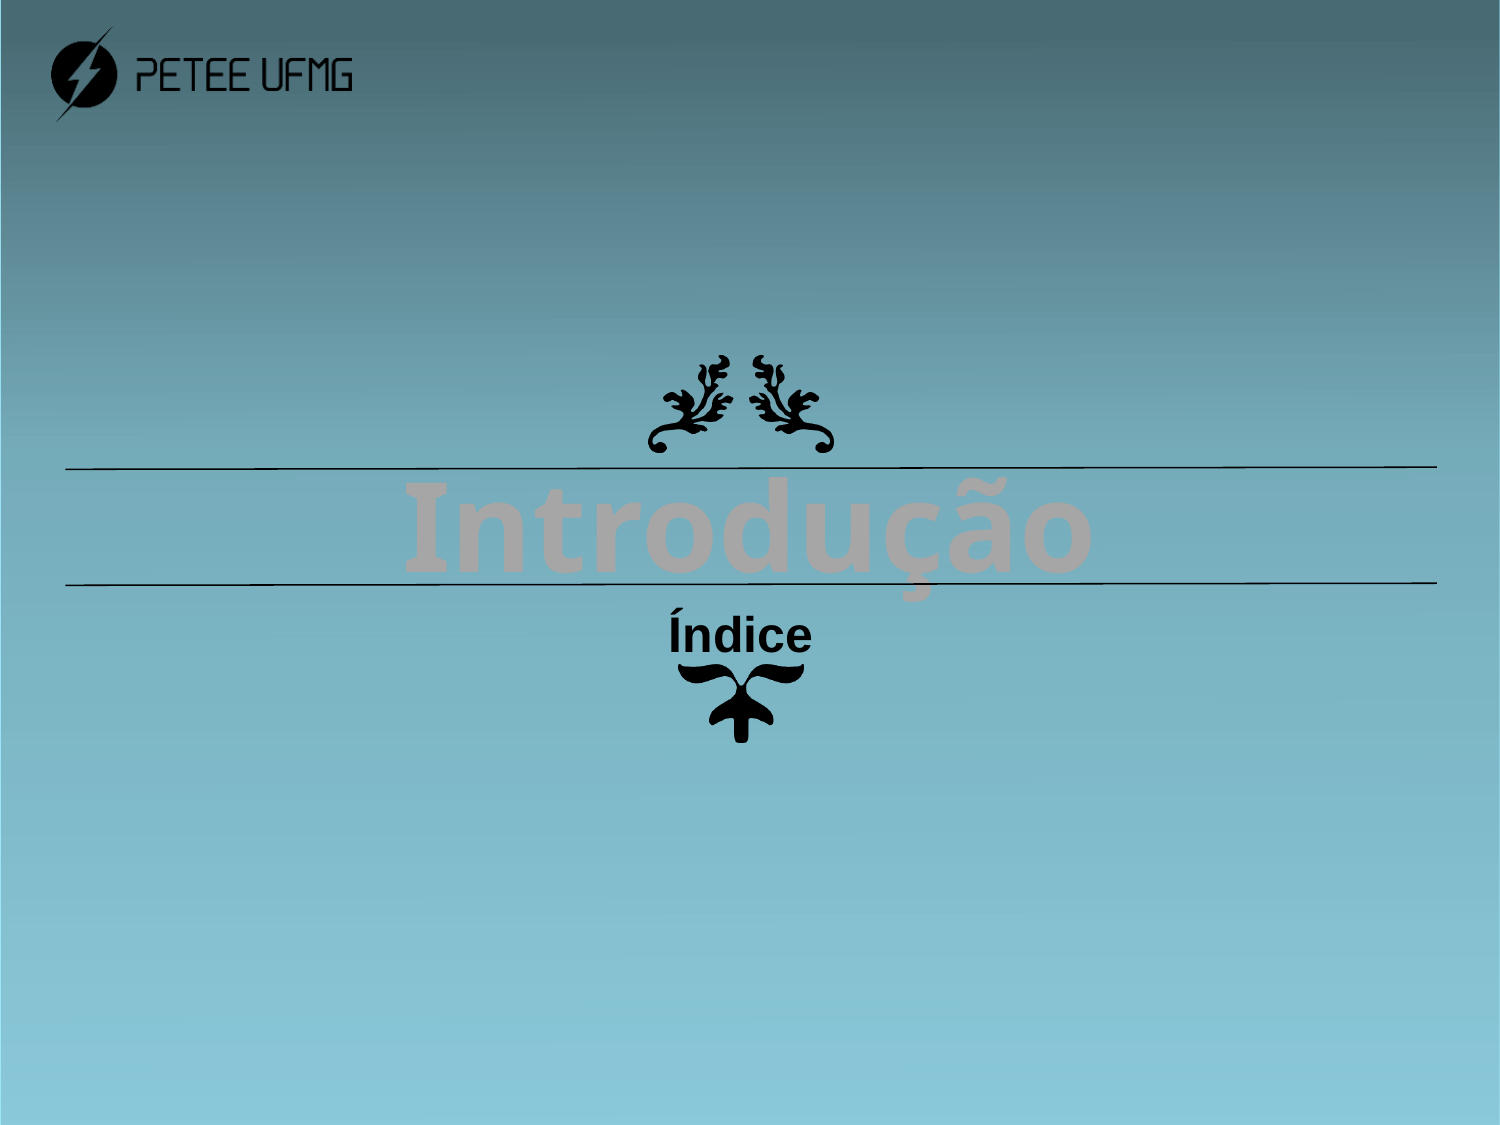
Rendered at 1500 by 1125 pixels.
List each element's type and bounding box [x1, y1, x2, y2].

picture [0, 607, 1500, 1125]
picture [0, 0, 1500, 454]
text_box [0, 438, 1500, 607]
